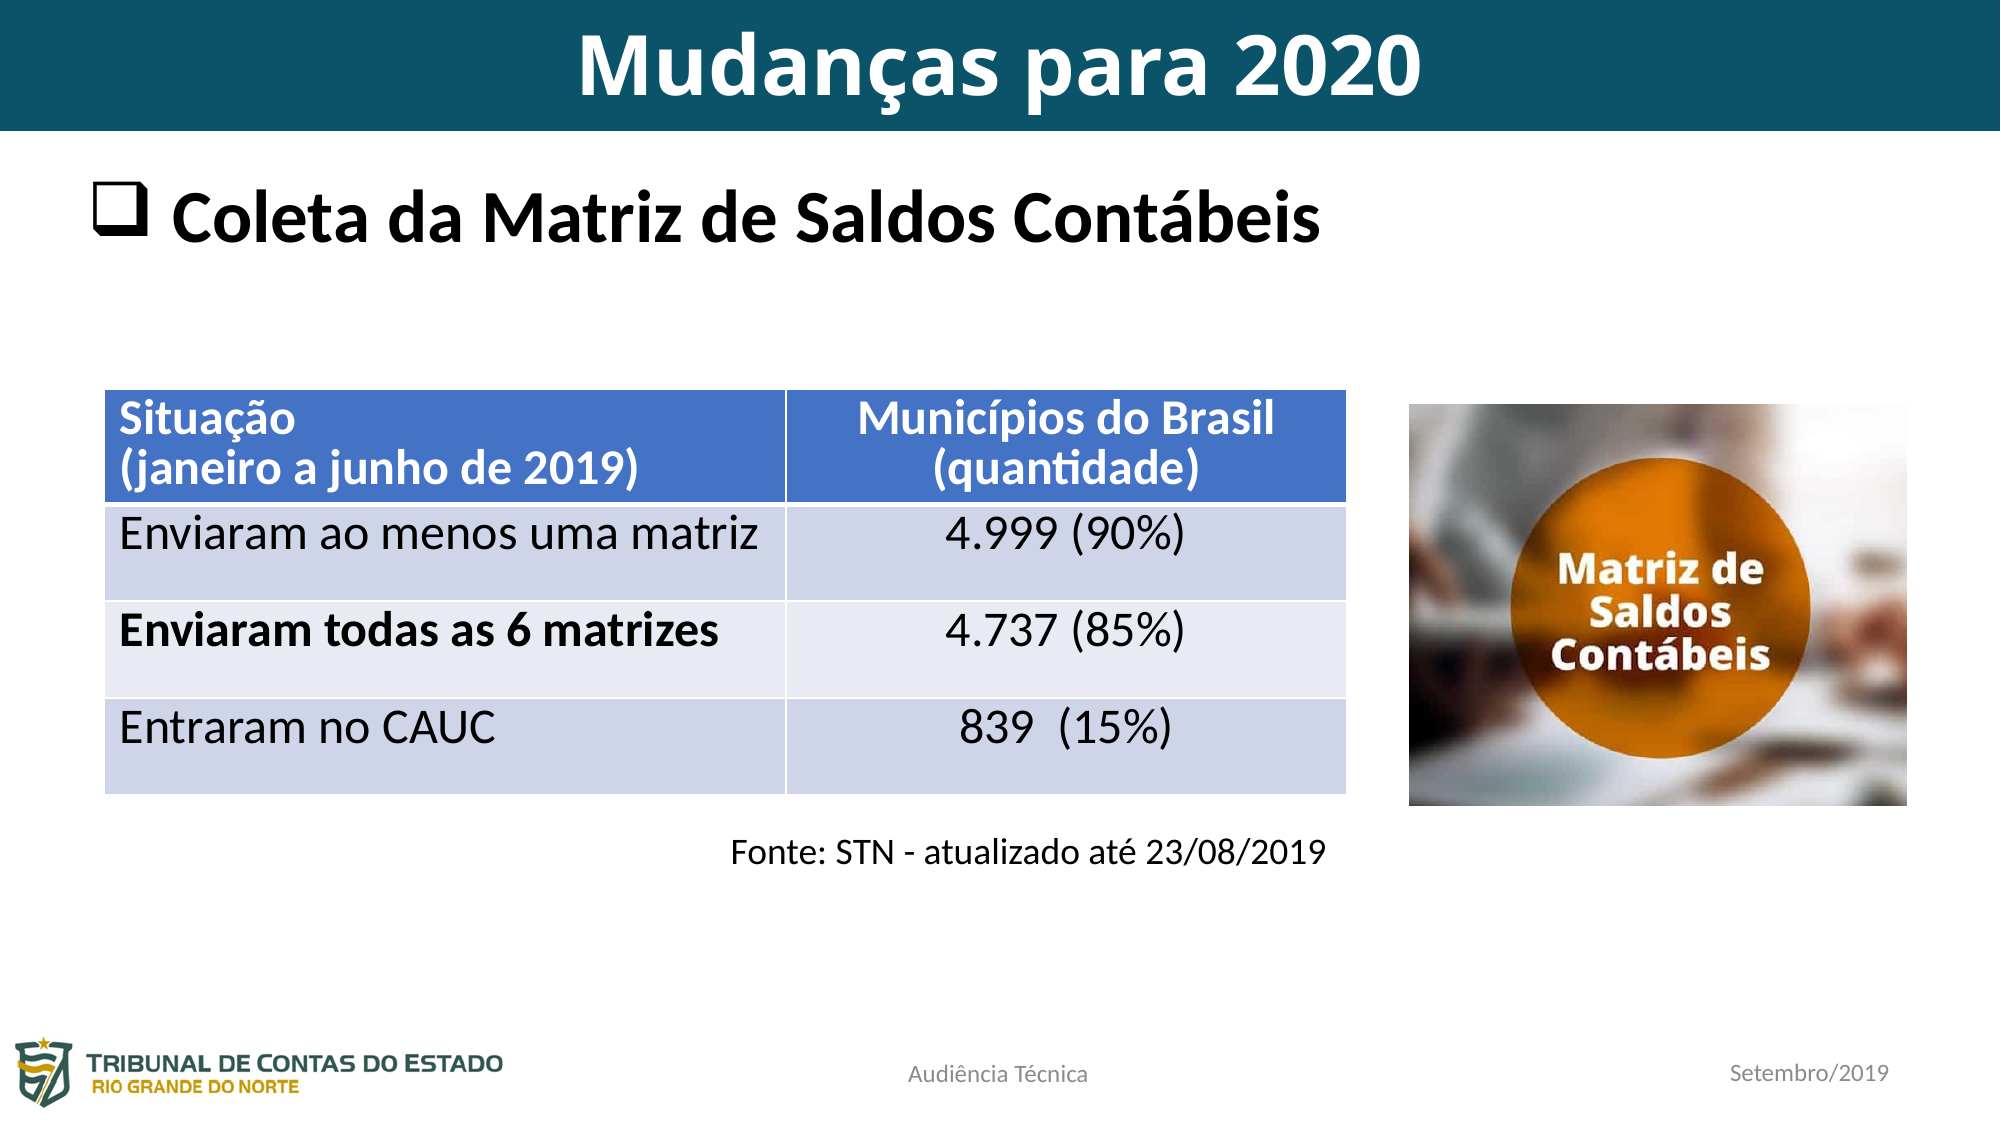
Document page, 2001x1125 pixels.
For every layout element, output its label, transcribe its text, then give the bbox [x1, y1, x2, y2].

picture [4, 1024, 503, 1125]
table_header Municípios do Brasil (quantidade) [787, 390, 1346, 502]
table_cell Enviaram ao menos uma matriz [105, 507, 785, 600]
picture [1409, 404, 1907, 806]
title Mudanças para 2020 [0, 0, 2000, 131]
table_cell 839 (15%) [787, 699, 1346, 794]
table_cell Entraram no CAUC [105, 699, 785, 794]
table_header Situação (janeiro a junho de 2019) [105, 390, 785, 502]
table_cell Enviaram todas as 6 matrizes [105, 602, 785, 697]
text_box Coleta da Matriz de Saldos Contábeis [72, 143, 1393, 302]
text_box Fonte: STN - atualizado até 23/08/2019 [715, 819, 1342, 880]
table_cell 4.737 (85%) [787, 602, 1346, 697]
table_cell 4.999 (90%) [787, 507, 1346, 600]
